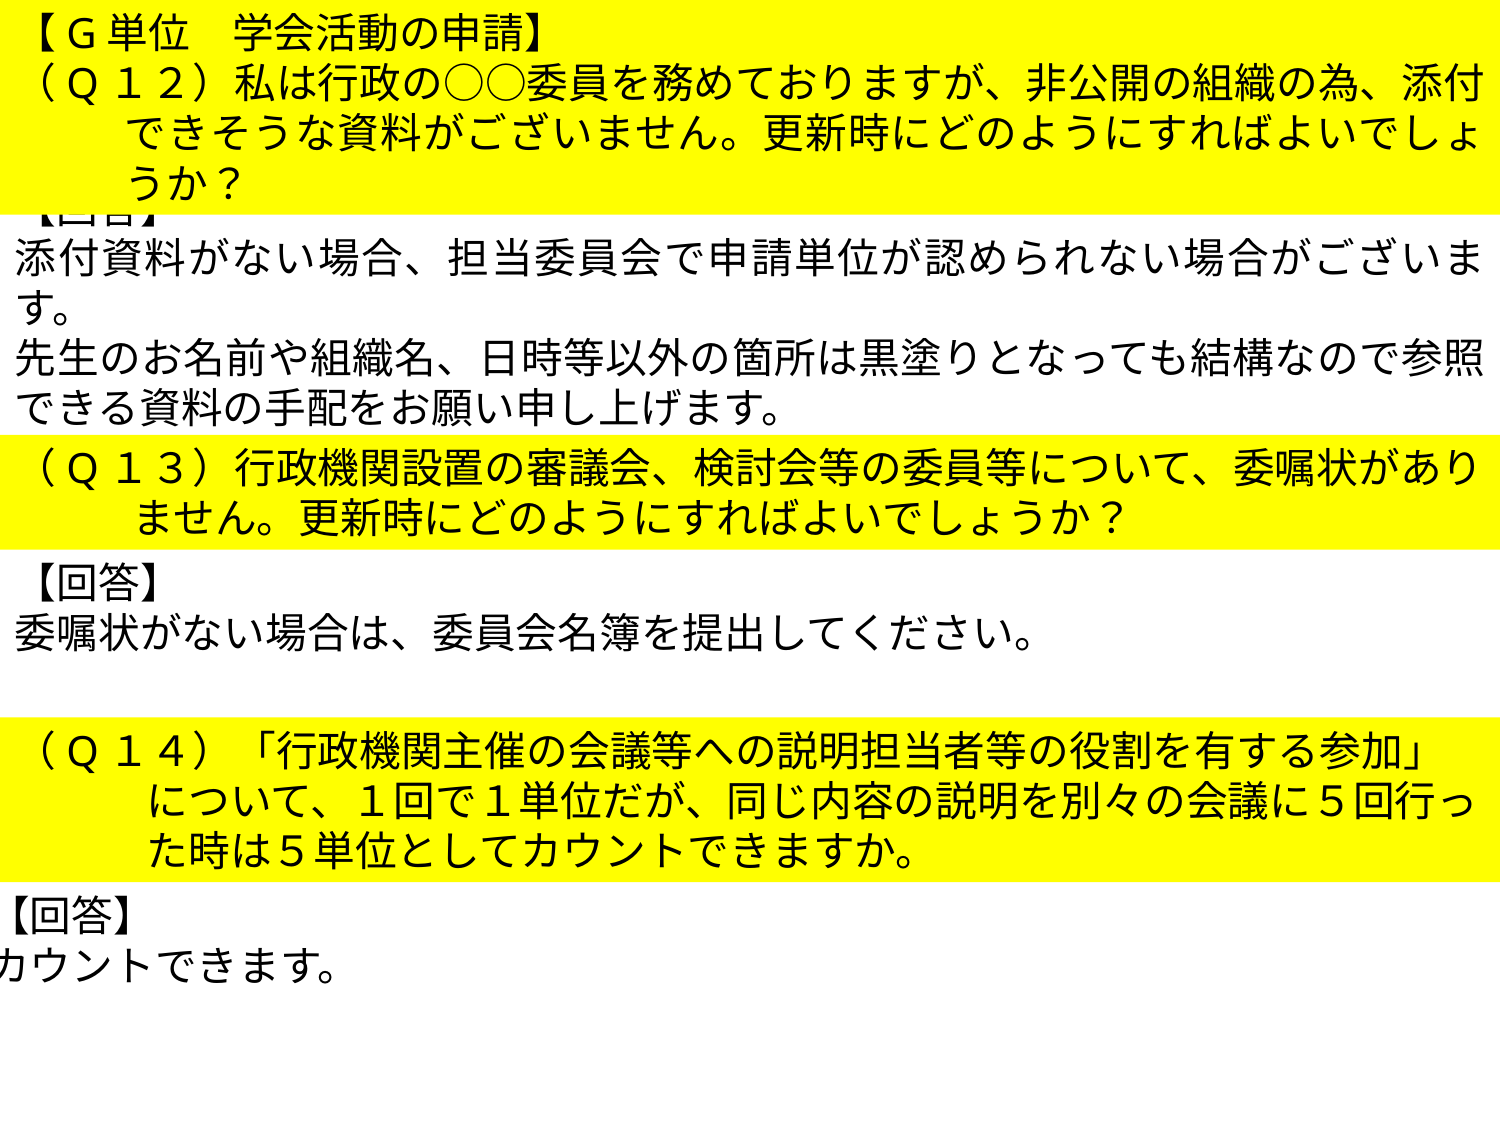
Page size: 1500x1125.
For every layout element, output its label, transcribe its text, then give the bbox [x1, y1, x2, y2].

text_box （Q１３）行政機関設置の審議会、検討会等の委員等について、委嘱状がありません。更新時にどのようにすればよいでしょうか？ [0, 434, 1500, 550]
text_box 【回答】 委嘱状がない場合は、委員会名簿を提出してください。 [0, 549, 1360, 665]
text_box 【G単位 学会活動の申請】 （Q１２）私は行政の○○委員を務めておりますが、非公開の組織の為、添付できそうな資料がございません。更新時にどのようにすればよいでしょうか？ [0, 0, 1500, 215]
text_box 【回答】 カウントできます。 [0, 882, 375, 997]
text_box （Q１４）「行政機関主催の会議等への説明担当者等の役割を有する参加」について、１回で１単位だが、同じ内容の説明を別々の会議に５回行った時は５単位としてカウントできますか。 [0, 717, 1500, 883]
text_box 【回答】 添付資料がない場合、担当委員会で申請単位が認められない場合がございます。 先生のお名前や組織名、日時等以外の箇所は黒塗りとなっても結構なので参照できる資料の手配をお願い申し上げます。 [0, 215, 1500, 434]
